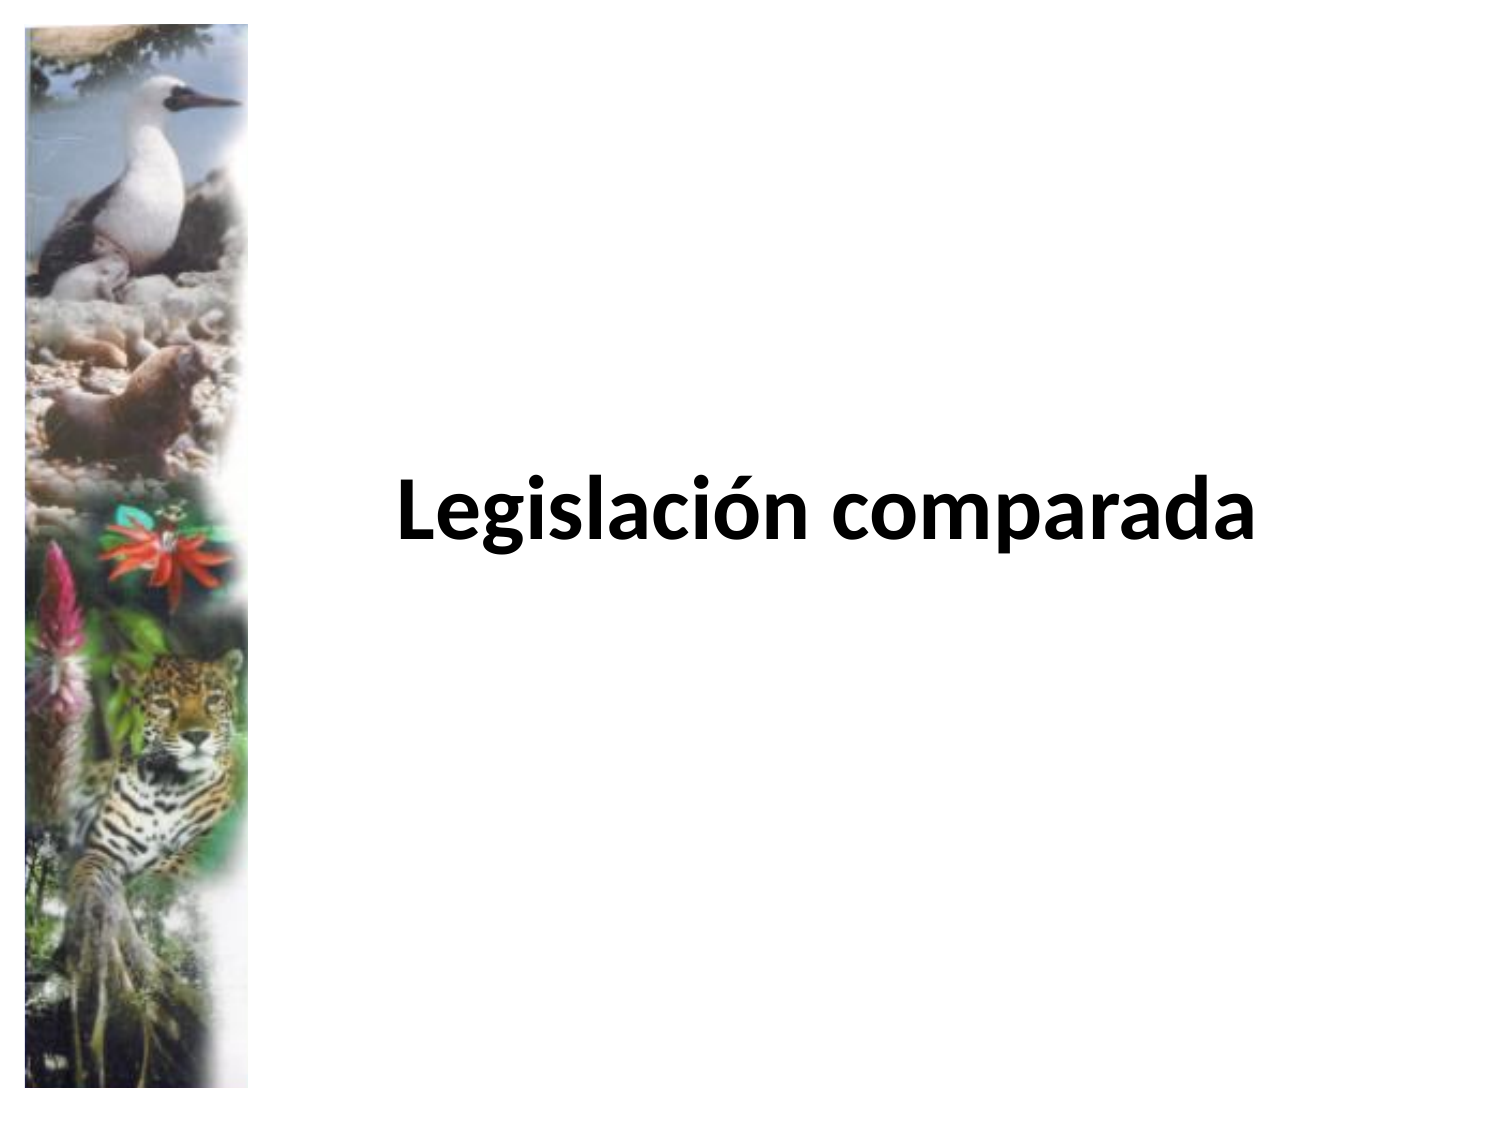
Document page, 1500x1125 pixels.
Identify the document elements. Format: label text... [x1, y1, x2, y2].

picture [24, 24, 248, 1088]
title Legislación comparada [312, 408, 1365, 597]
